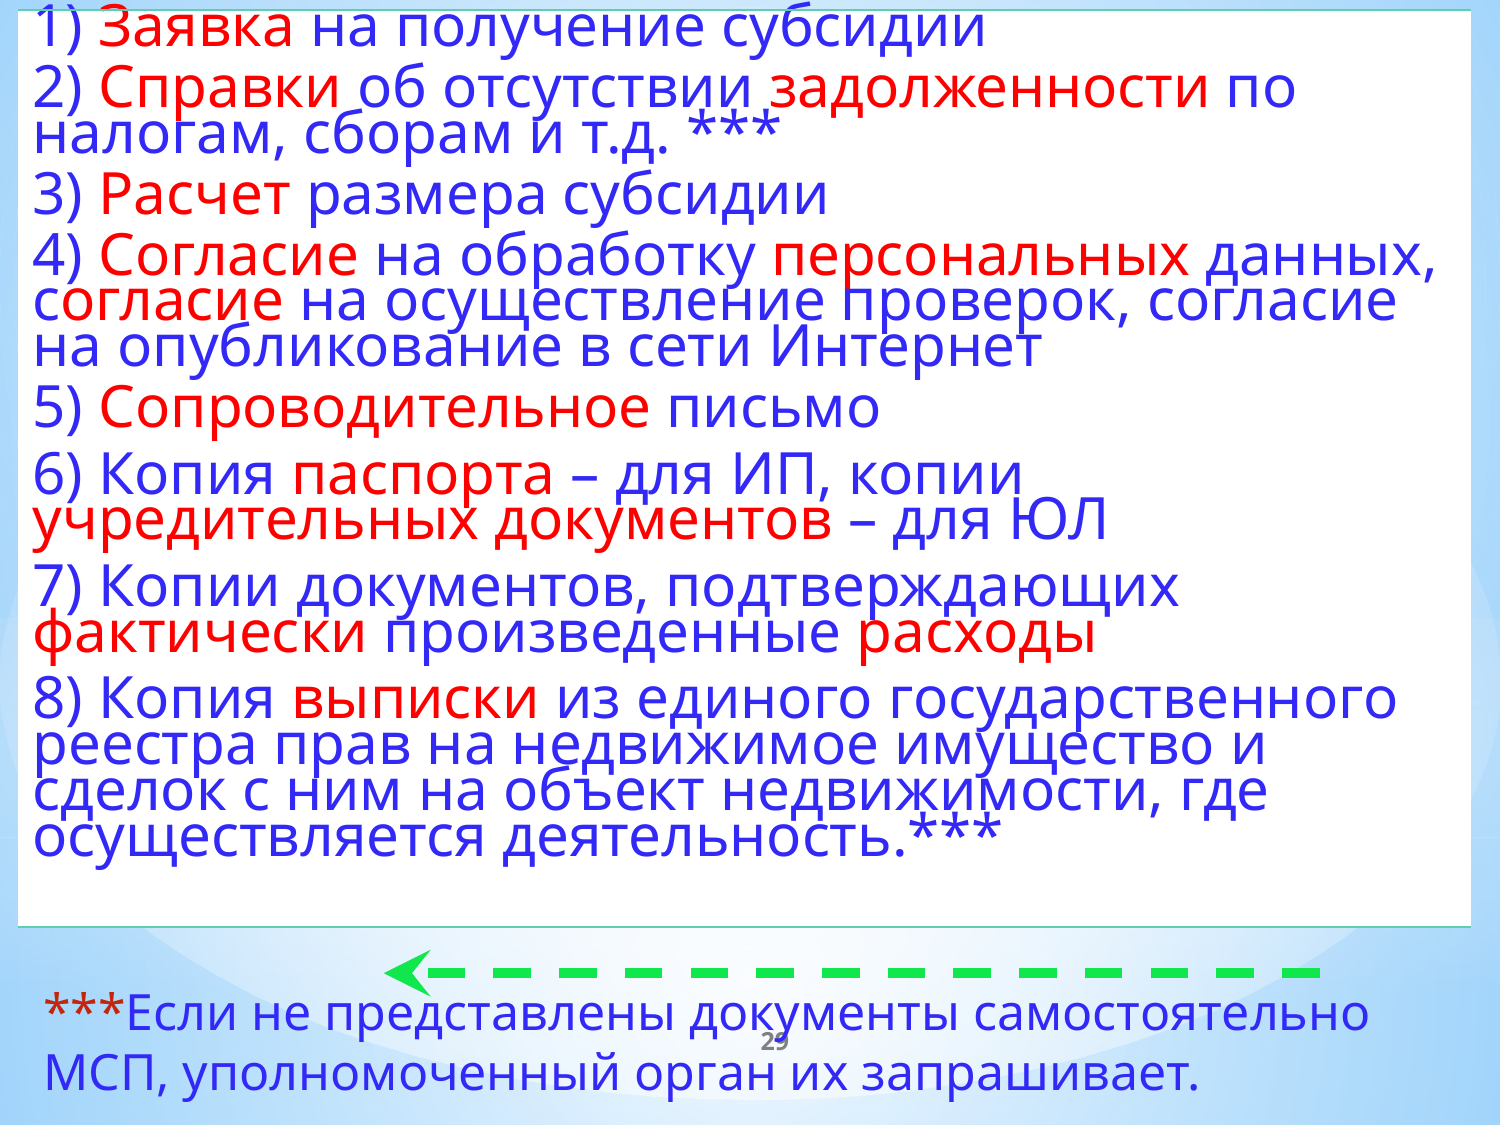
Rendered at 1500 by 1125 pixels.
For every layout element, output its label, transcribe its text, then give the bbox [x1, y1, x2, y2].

table_header 1) Заявка на получение субсидии [18, 11, 1471, 71]
text_box ***Если не представлены документы самостоятельно МСП, уполномоченный орган их запрашивает. [20, 973, 1474, 1125]
table_cell 3) Расчет размера субсидии [18, 178, 1471, 239]
table_cell 5) Сопроводительное письмо 6) Копия паспорта – для ИП, копии учредительных документов – для ЮЛ 7) Копии документов, подтверждающих фактически произведенные расходы 8) Копия выписки из единого государственного реестра прав на недвижимое имущество и сделок с ним на объект недвижимости, где осуществляется деятельность.*** [18, 391, 1471, 926]
table_cell 2) Справки об отсутствии задолженности по налогам, сборам и т.д. *** [18, 71, 1471, 178]
table_cell 4) Согласие на обработку персональных данных, согласие на осуществление проверок, согласие на опубликование в сети Интернет [18, 239, 1471, 391]
